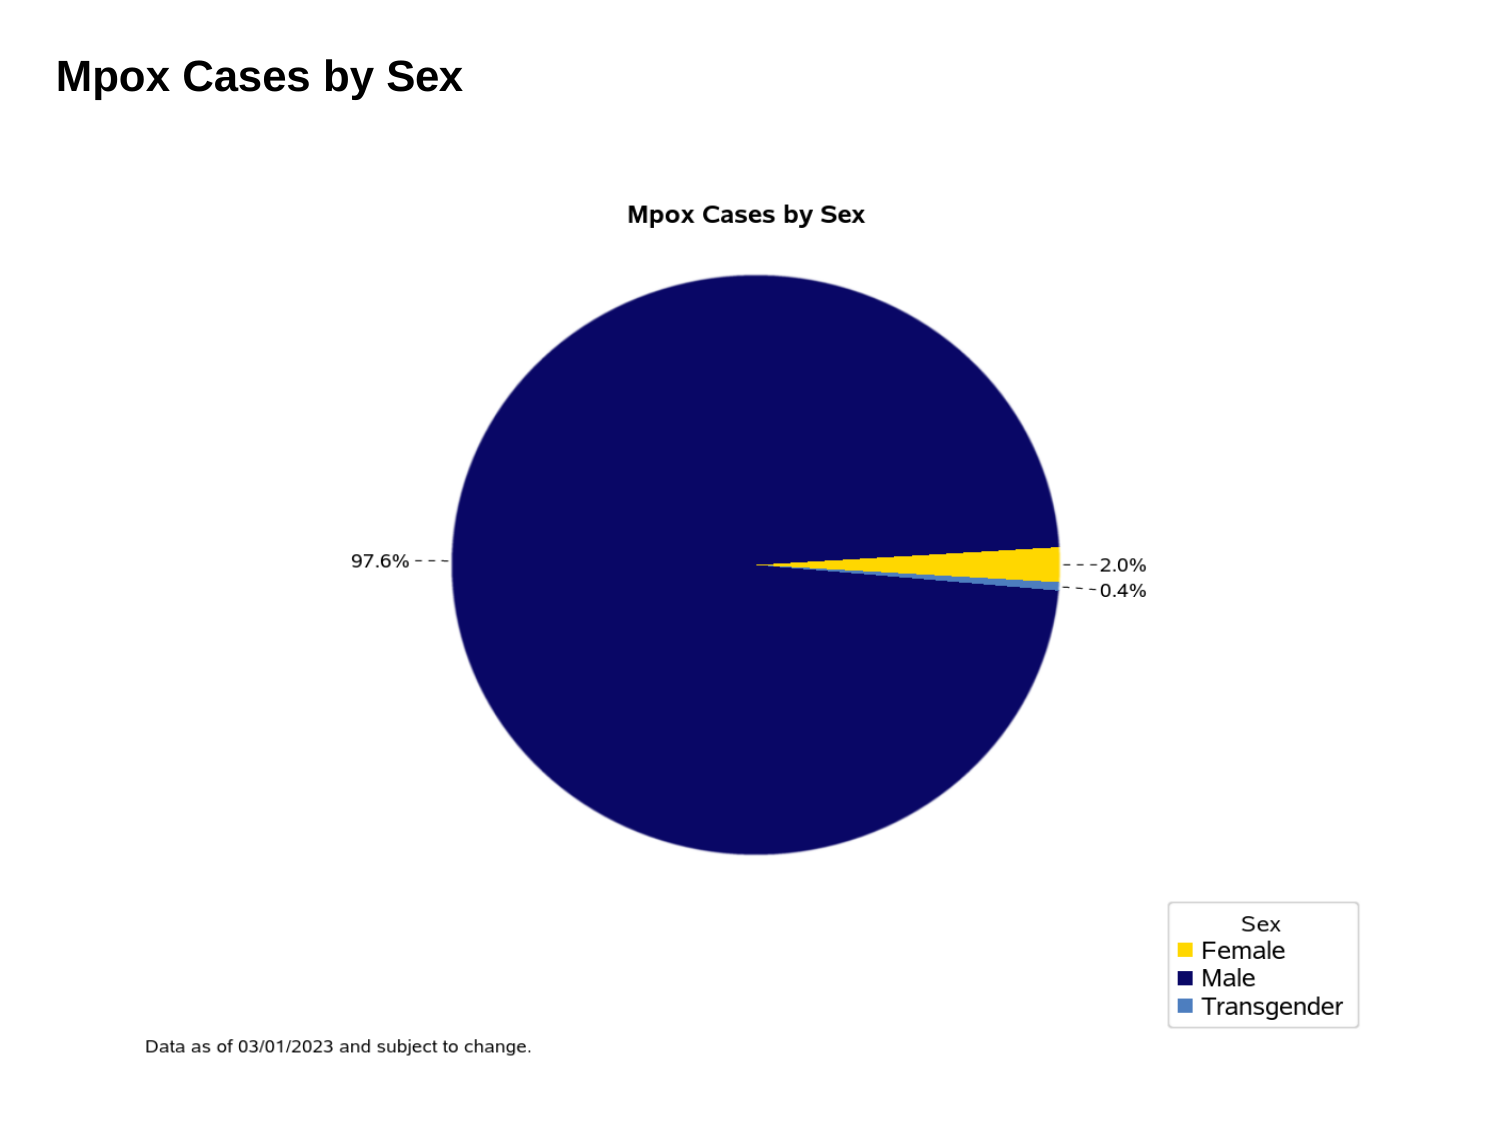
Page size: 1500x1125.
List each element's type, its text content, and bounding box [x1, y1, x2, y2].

picture [109, 170, 1391, 1086]
title Mpox Cases by Sex [53, 44, 821, 236]
